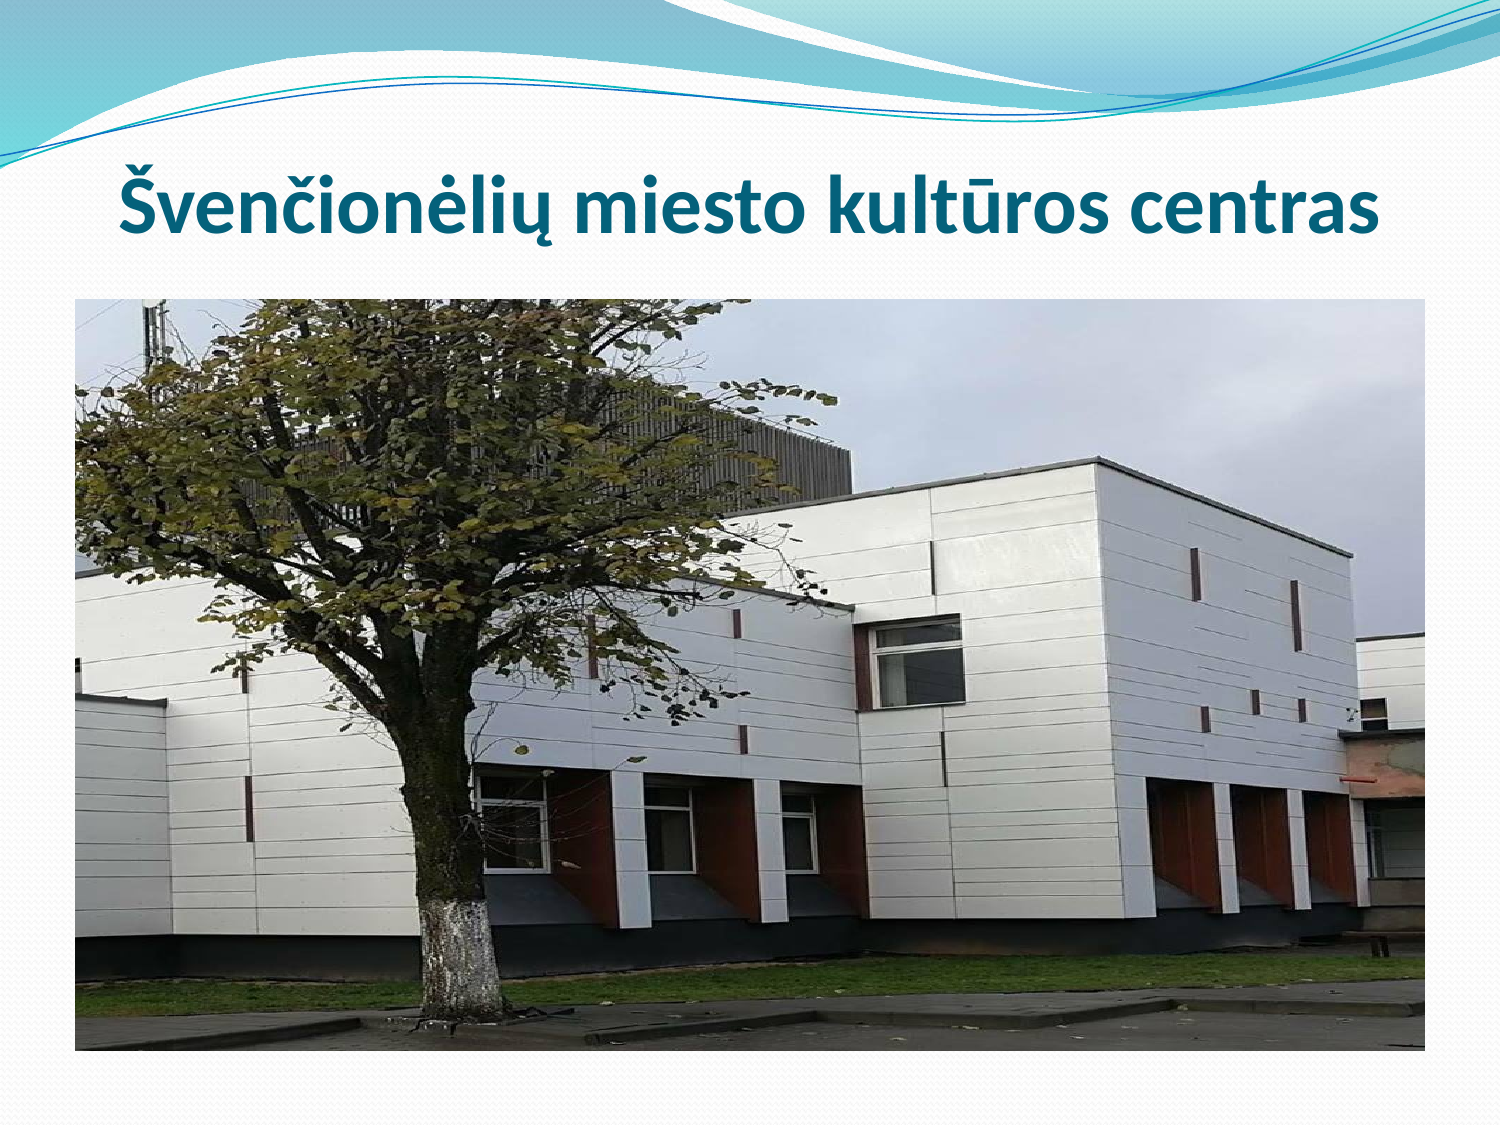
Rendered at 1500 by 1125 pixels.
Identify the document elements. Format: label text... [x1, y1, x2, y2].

title Švenčionėlių miesto kultūros centras [75, 115, 1425, 250]
picture [74, 299, 1426, 1051]
